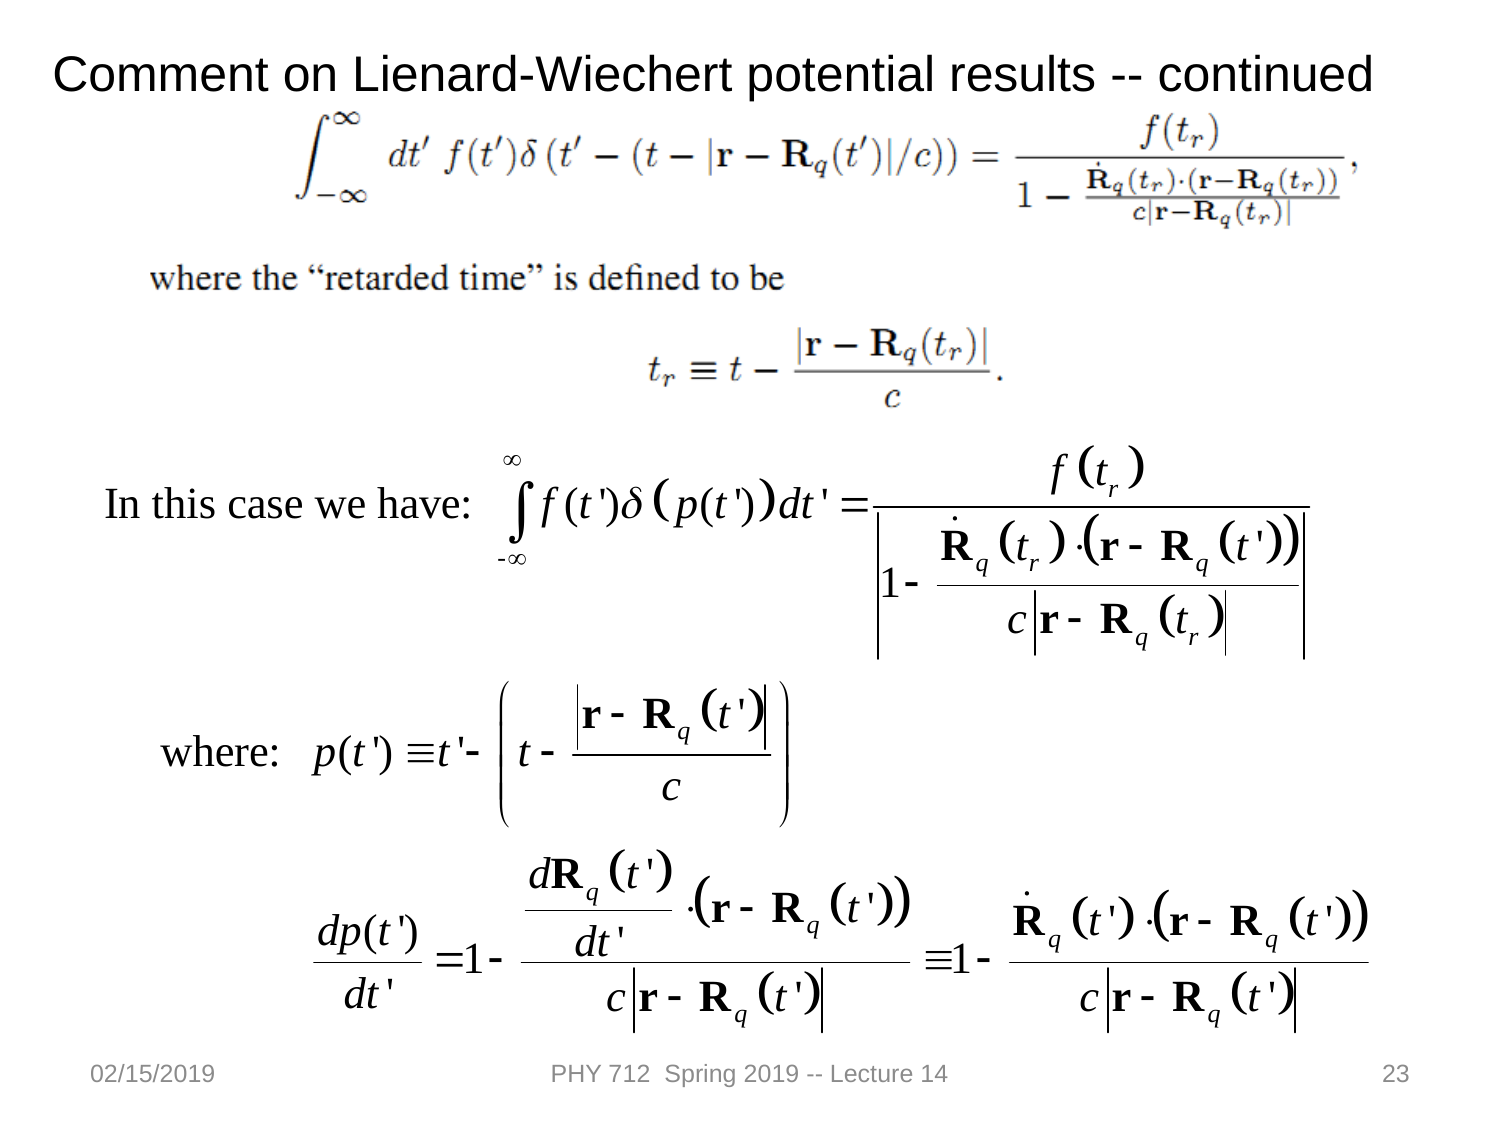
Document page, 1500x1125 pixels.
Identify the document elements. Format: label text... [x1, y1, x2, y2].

picture [149, 89, 1381, 426]
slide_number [75, 1042, 425, 1103]
slide_number 23 [1074, 1042, 1425, 1103]
text_box Comment on Lienard-Wiechert potential results -- continued [37, 34, 1425, 110]
footer PHY 712 Spring 2019 -- Lecture 14 [512, 1049, 988, 1103]
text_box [97, 438, 1377, 1042]
